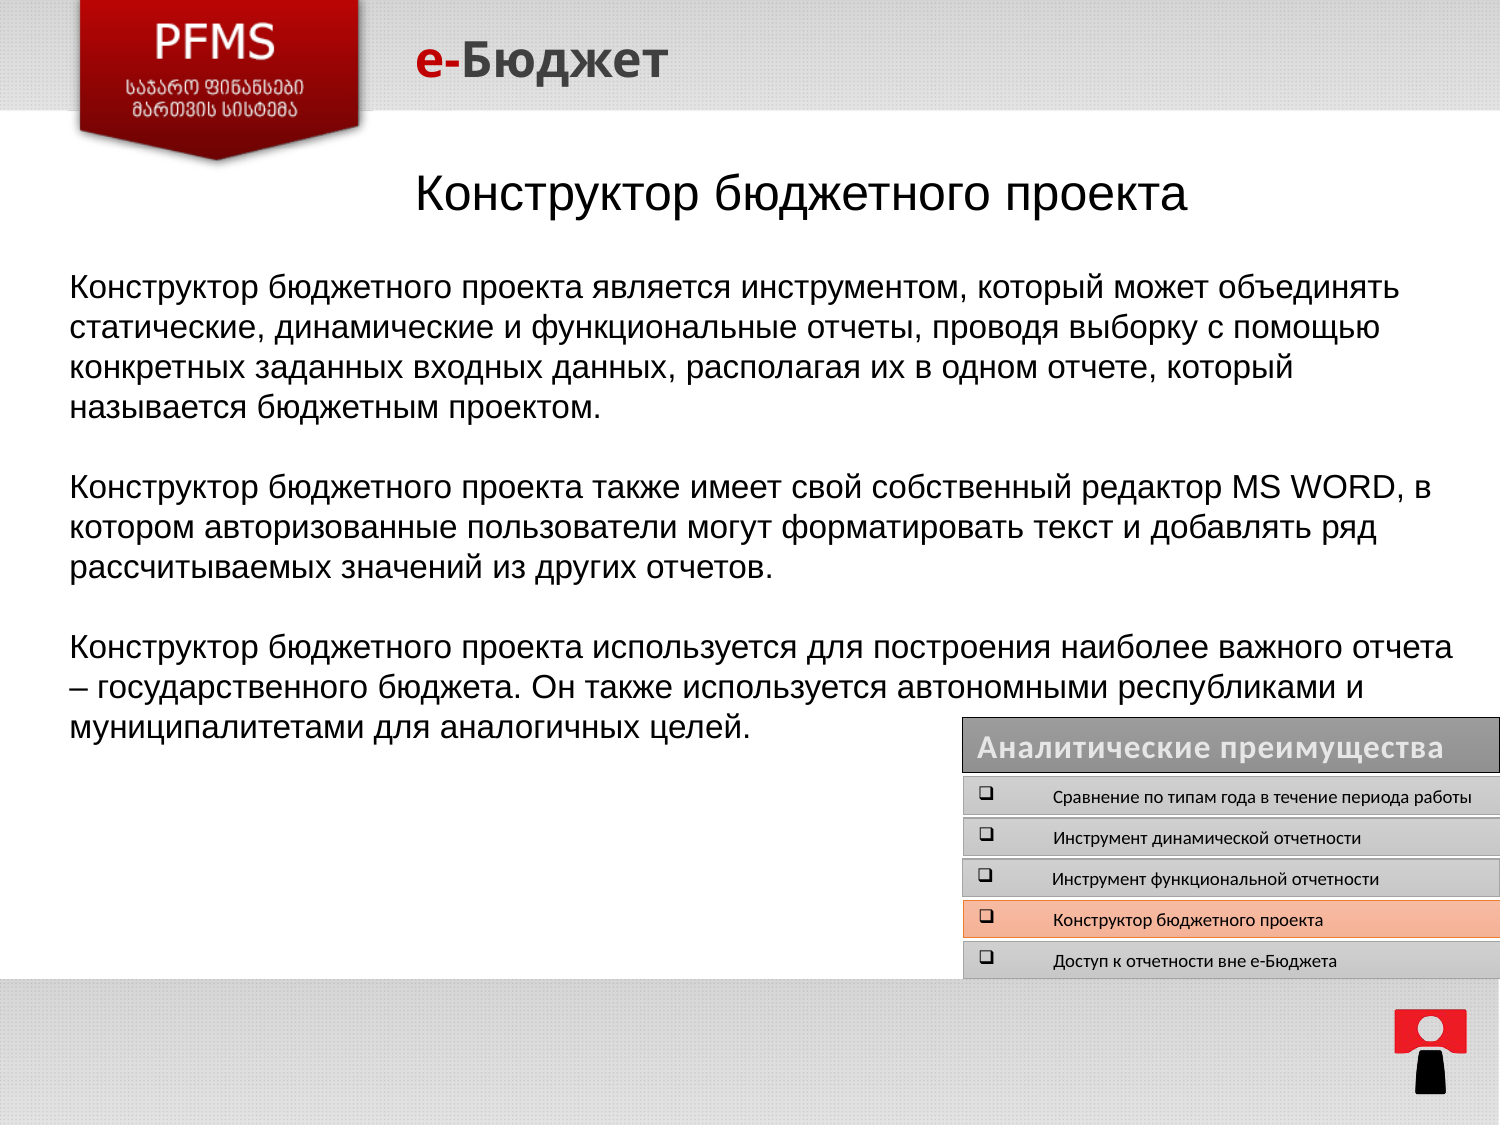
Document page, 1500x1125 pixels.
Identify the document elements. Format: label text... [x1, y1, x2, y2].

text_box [962, 776, 1500, 980]
picture [0, 979, 1500, 1125]
picture [0, 0, 1500, 232]
text_box Конструктор бюджетного проекта является инструментом, который может объединять статические, динамические и функциональные отчеты, проводя выборку с помощью конкретных заданных входных данных, располагая их в одном отчете, который называется бюджетным проектом. Конструктор бюджетного проекта также имеет свой собственный редактор MS WORD, в котором авторизованные пользователи могут форматировать текст и добавлять ряд рассчитываемых значений из других отчетов. Конструктор бюджетного проекта используется для построения наиболее важного отчета – государственного бюджета. Он также используется автономными республиками и муниципалитетами для аналогичных целей. [54, 258, 1488, 832]
text_box Аналитические преимущества [1488, 717, 1500, 773]
